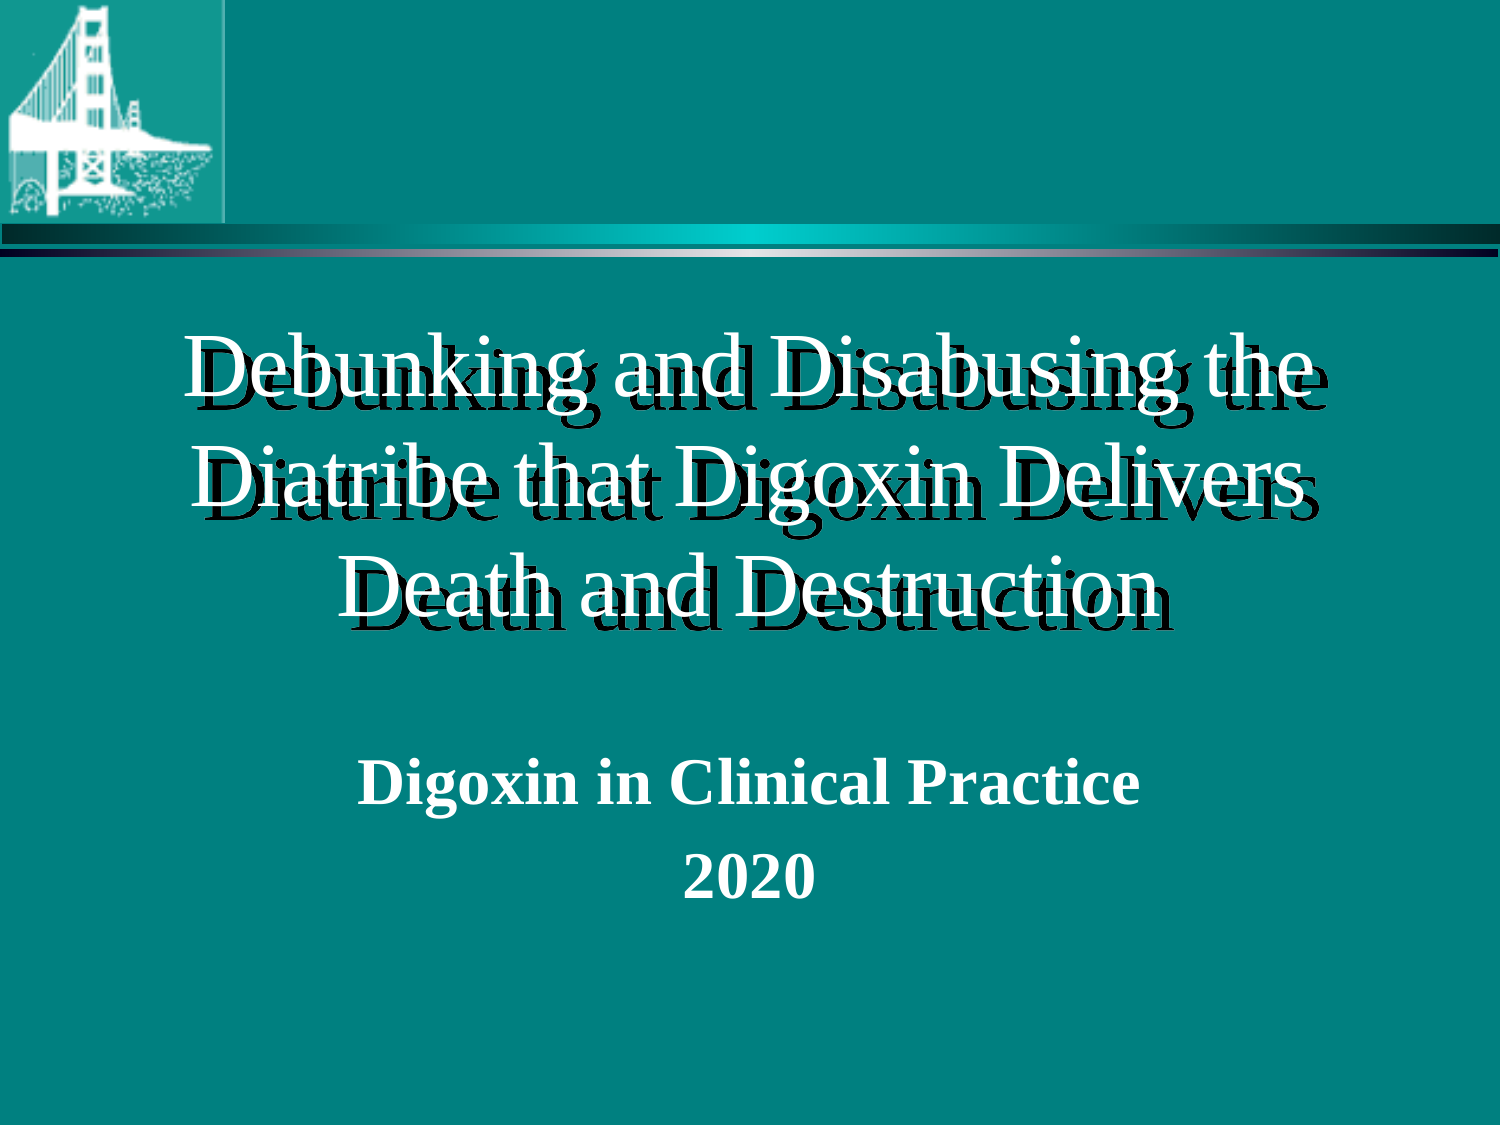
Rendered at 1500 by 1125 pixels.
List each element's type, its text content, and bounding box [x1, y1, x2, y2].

subtitle Digoxin in Clinical Practice 2020 [224, 637, 1276, 926]
title Debunking and Disabusing the Diatribe that Digoxin Delivers Death and Destruction [112, 349, 1388, 591]
picture [0, 0, 225, 223]
